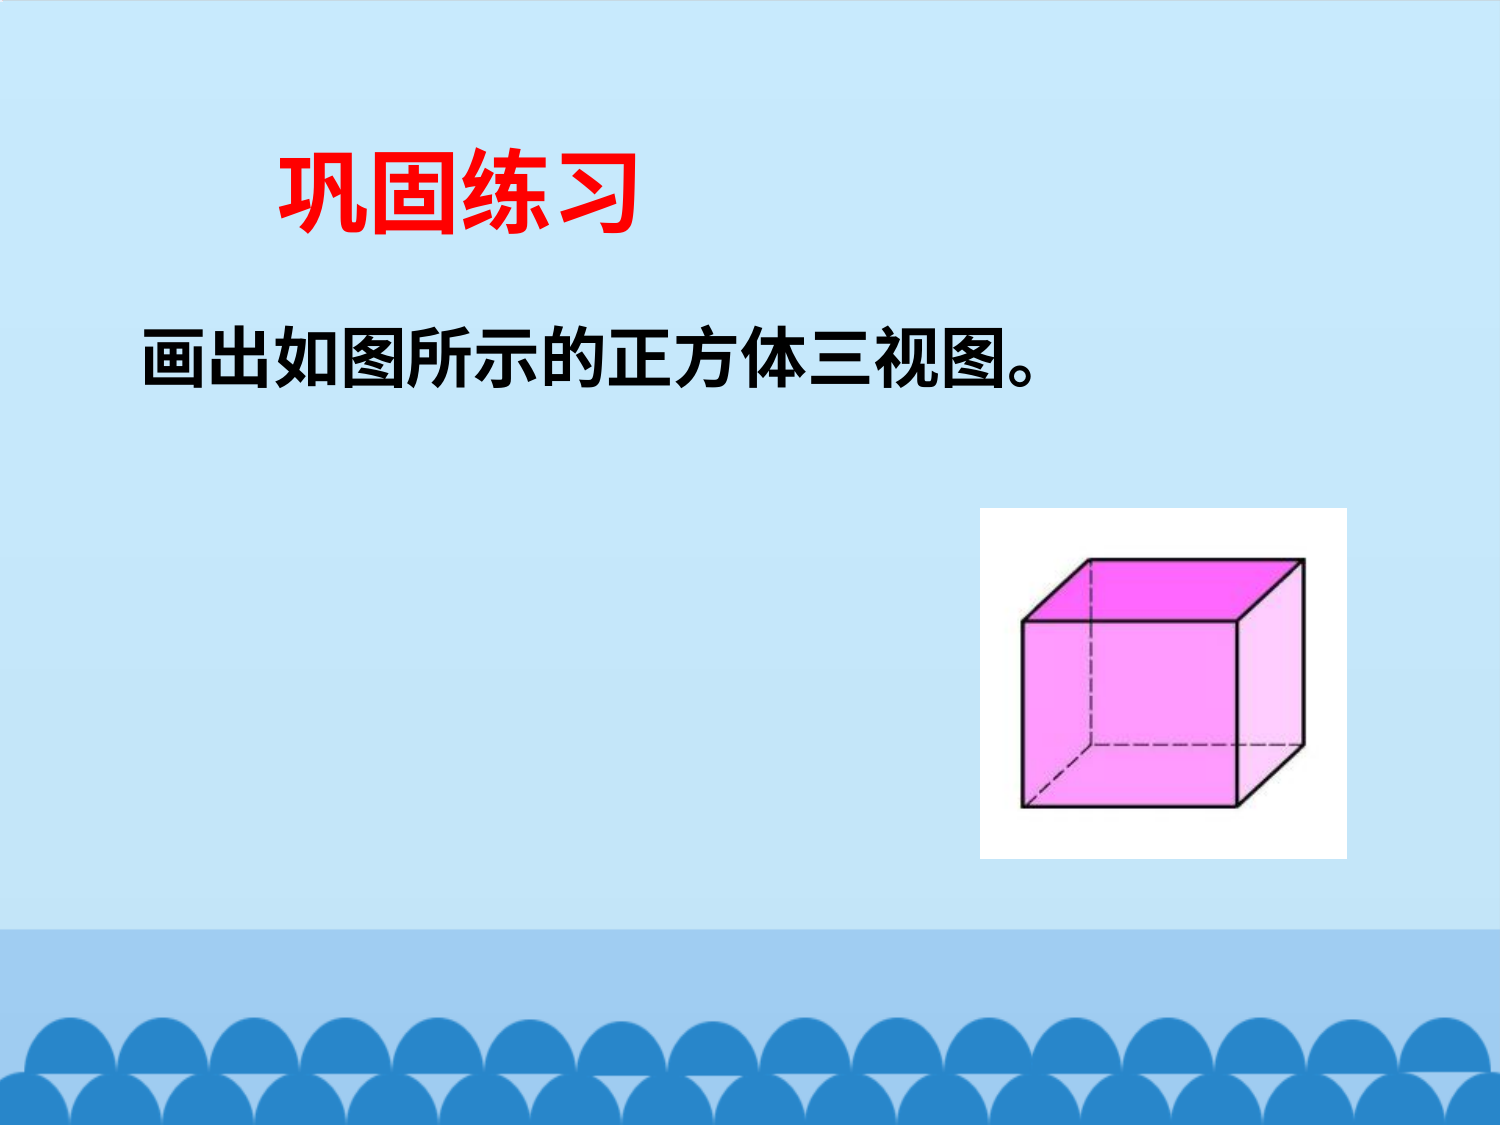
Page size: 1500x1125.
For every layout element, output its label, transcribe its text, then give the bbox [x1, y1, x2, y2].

picture [0, 0, 1500, 1125]
text_box 巩固练习 [262, 127, 788, 268]
text_box 画出如图所示的正方体三视图。 [125, 308, 1192, 404]
